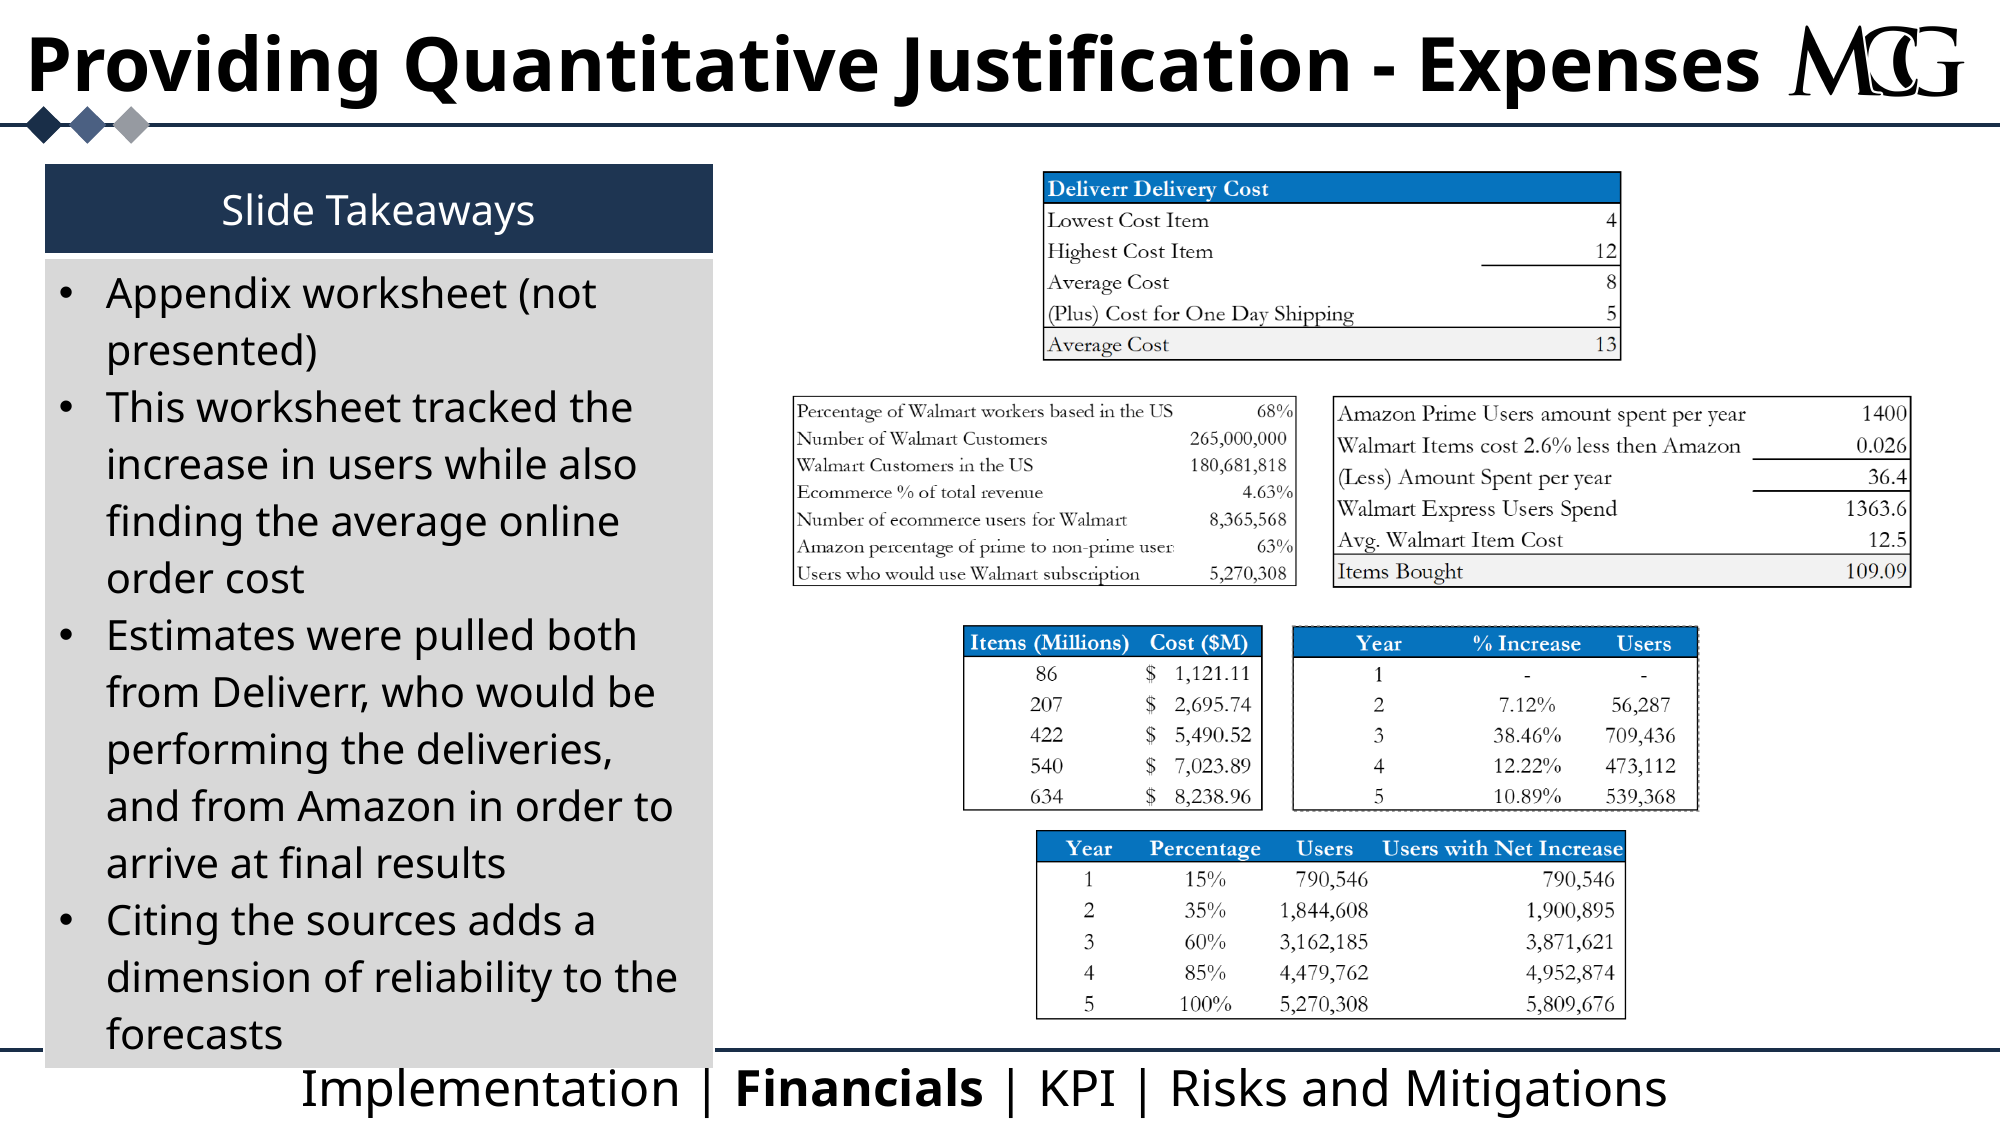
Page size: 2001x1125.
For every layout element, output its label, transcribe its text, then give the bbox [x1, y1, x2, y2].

table_header Slide Takeaways [45, 164, 713, 253]
text_box Implementation | Financials | KPI | Risks and Mitigations [286, 1041, 1714, 1084]
picture [1781, 12, 1976, 111]
text_box [1696, 0, 2000, 114]
picture [773, 135, 1933, 1041]
text_box Providing Quantitative Justification - Expenses [10, 8, 1782, 114]
table_cell Appendix worksheet (not presented) This worksheet tracked the increase in users while also finding the average online order cost Estimates were pulled both from Deliverr, who would be performing the deliveries, and from Amazon in order to arrive at final results Citing the sources adds a dimension of reliability to the forecasts [45, 259, 713, 1068]
